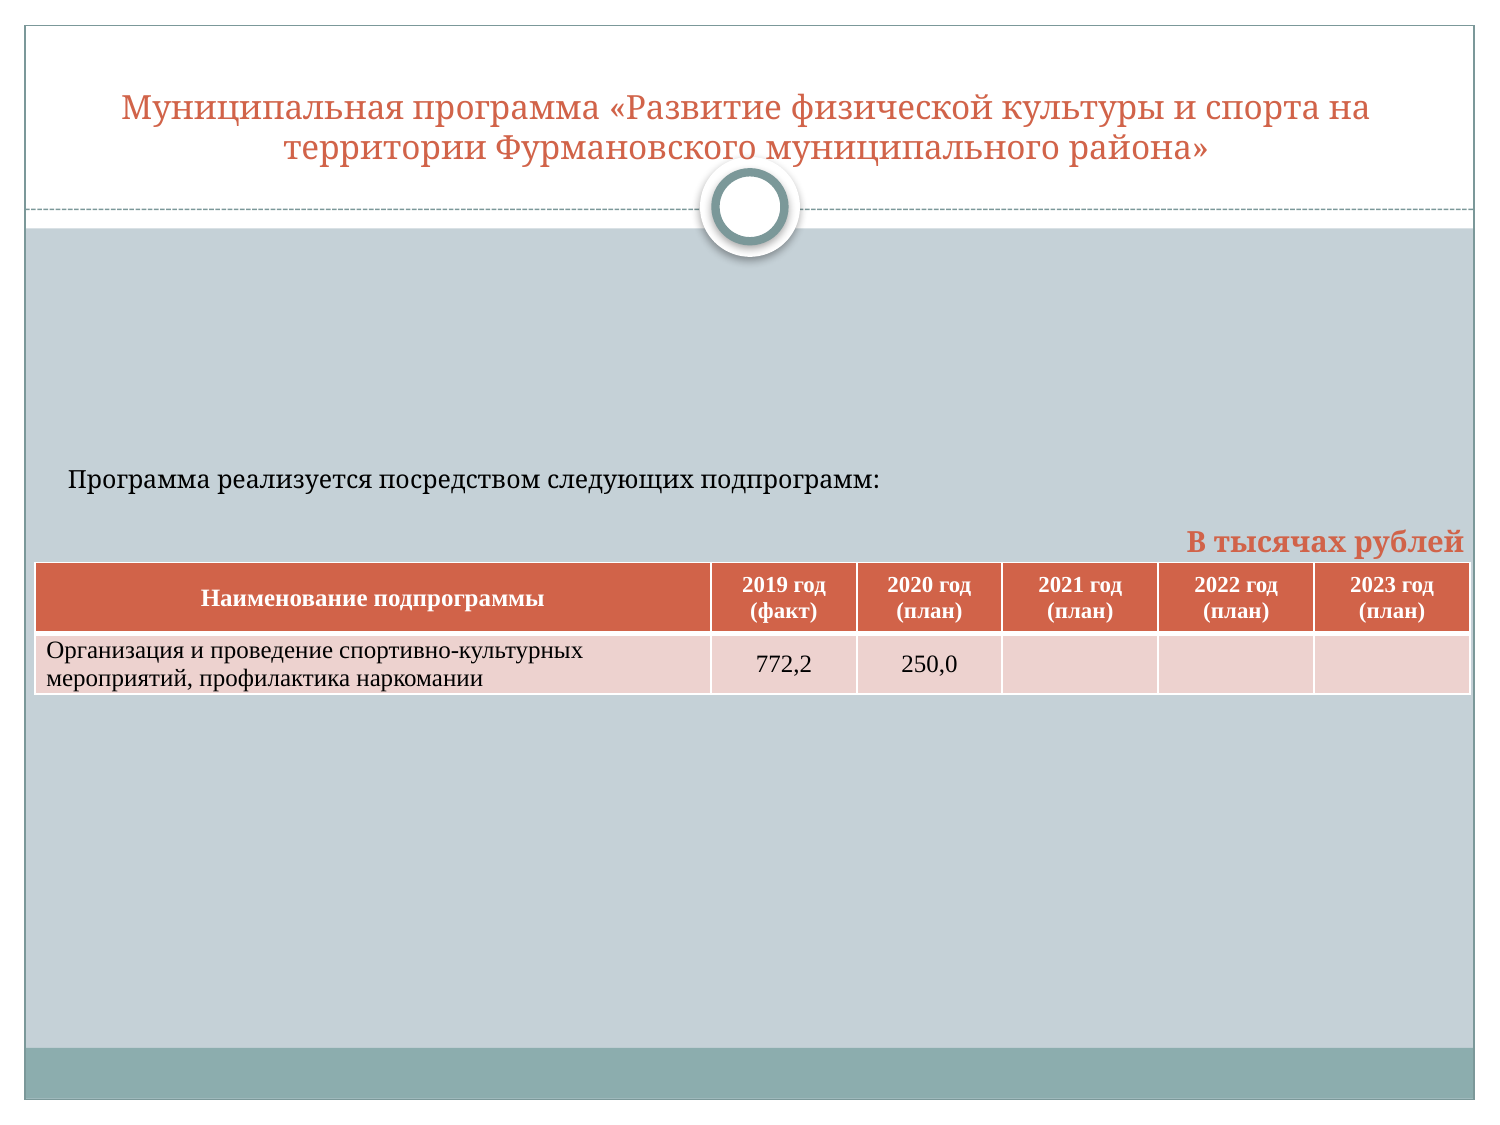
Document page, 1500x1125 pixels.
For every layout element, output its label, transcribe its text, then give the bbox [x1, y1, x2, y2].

table_header 2019 год (факт) [712, 563, 856, 631]
list Программа реализуется посредством следующих подпрограмм: [53, 420, 1449, 522]
title Муниципальная программа «Развитие физической культуры и спорта на территории Фурмановского муниципального района» [46, 93, 1447, 174]
table_cell [1003, 636, 1157, 693]
table_header Наименование подпрограммы [36, 563, 710, 631]
table_cell [1159, 636, 1313, 693]
table_header 2021 год (план) [1003, 563, 1157, 631]
table_header 2022 год (план) [1159, 563, 1313, 631]
table_cell 772,2 [712, 636, 856, 693]
table_header 2023 год (план) [1315, 563, 1469, 631]
text_box В тысячах рублей [1171, 515, 1500, 563]
table_cell 250,0 [858, 636, 1001, 693]
table_header 2020 год (план) [858, 563, 1001, 631]
table_cell Организация и проведение спортивно-культурных мероприятий, профилактика наркомании [36, 636, 710, 693]
table_cell [1315, 636, 1469, 693]
